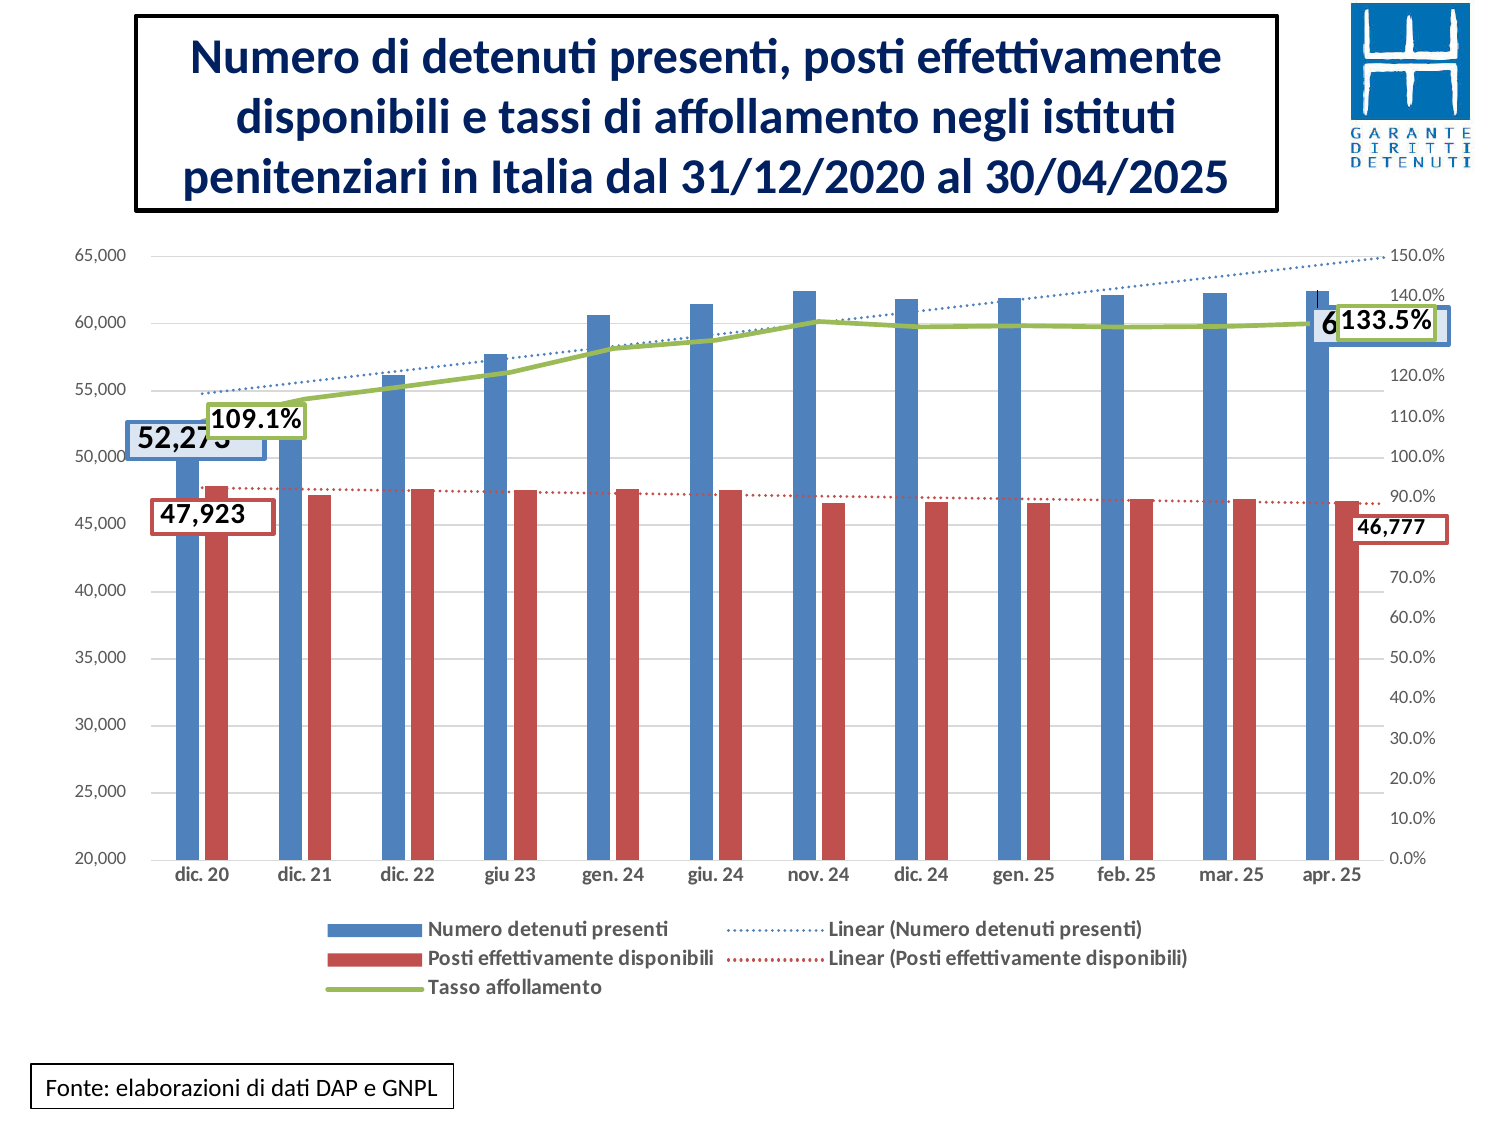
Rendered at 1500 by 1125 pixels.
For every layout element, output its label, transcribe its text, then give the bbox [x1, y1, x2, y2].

chart [40, 231, 1475, 1008]
picture [1344, 0, 1475, 173]
text_box Fonte: elaborazioni di dati DAP e GNPL [29, 1062, 455, 1111]
text_box Numero di detenuti presenti, posti effettivamente disponibili e tassi di affollamento negli istituti penitenziari in Italia dal 31/12/2020 al 30/04/2025 [134, 14, 1279, 213]
